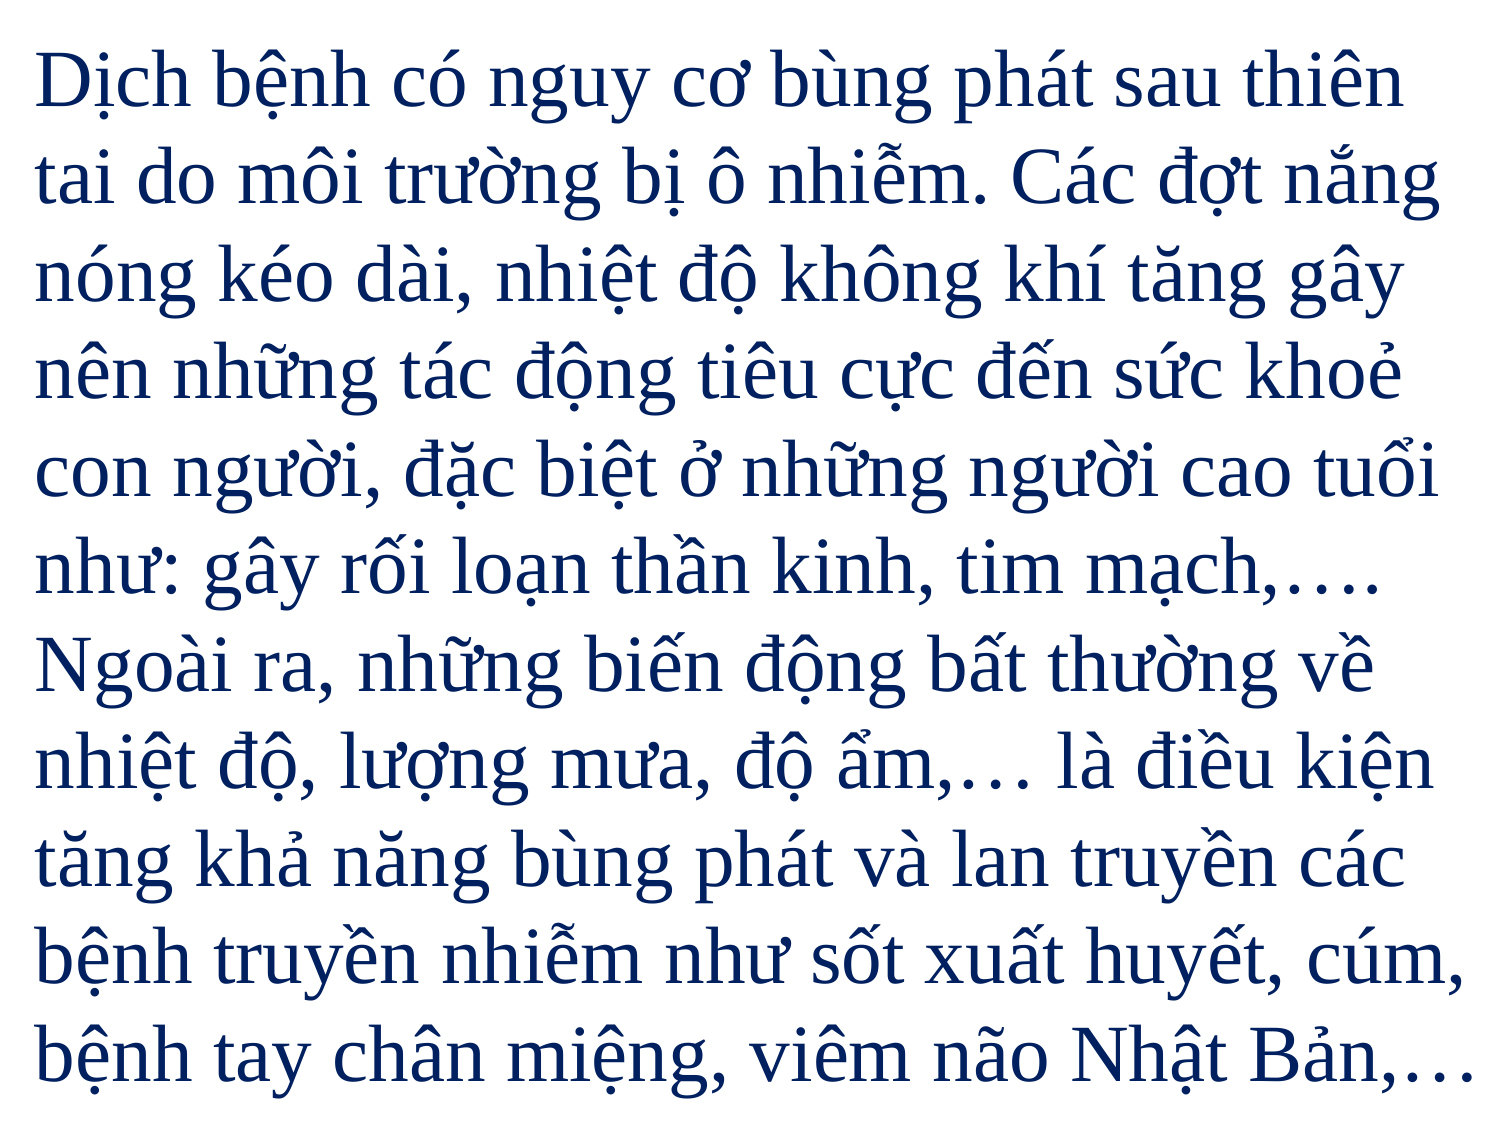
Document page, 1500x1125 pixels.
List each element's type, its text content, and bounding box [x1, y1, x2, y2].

text_box Dịch bệnh có nguy cơ bùng phát sau thiên tai do môi trường bị ô nhiễm. Các đợt nắng nóng kéo dài, nhiệt độ không khí tăng gây nên những tác động tiêu cực đến sức khoẻ con người, đặc biệt ở những người cao tuổi như: gây rối loạn thần kinh, tim mạch,…. Ngoài ra, những biến động bất thường về nhiệt độ, lượng mưa, độ ẩm,… là điều kiện tăng khả năng bùng phát và lan truyền các bệnh truyền nhiễm như sốt xuất huyết, cúm, bệnh tay chân miệng, viêm não Nhật Bản,… [20, 17, 1500, 1105]
